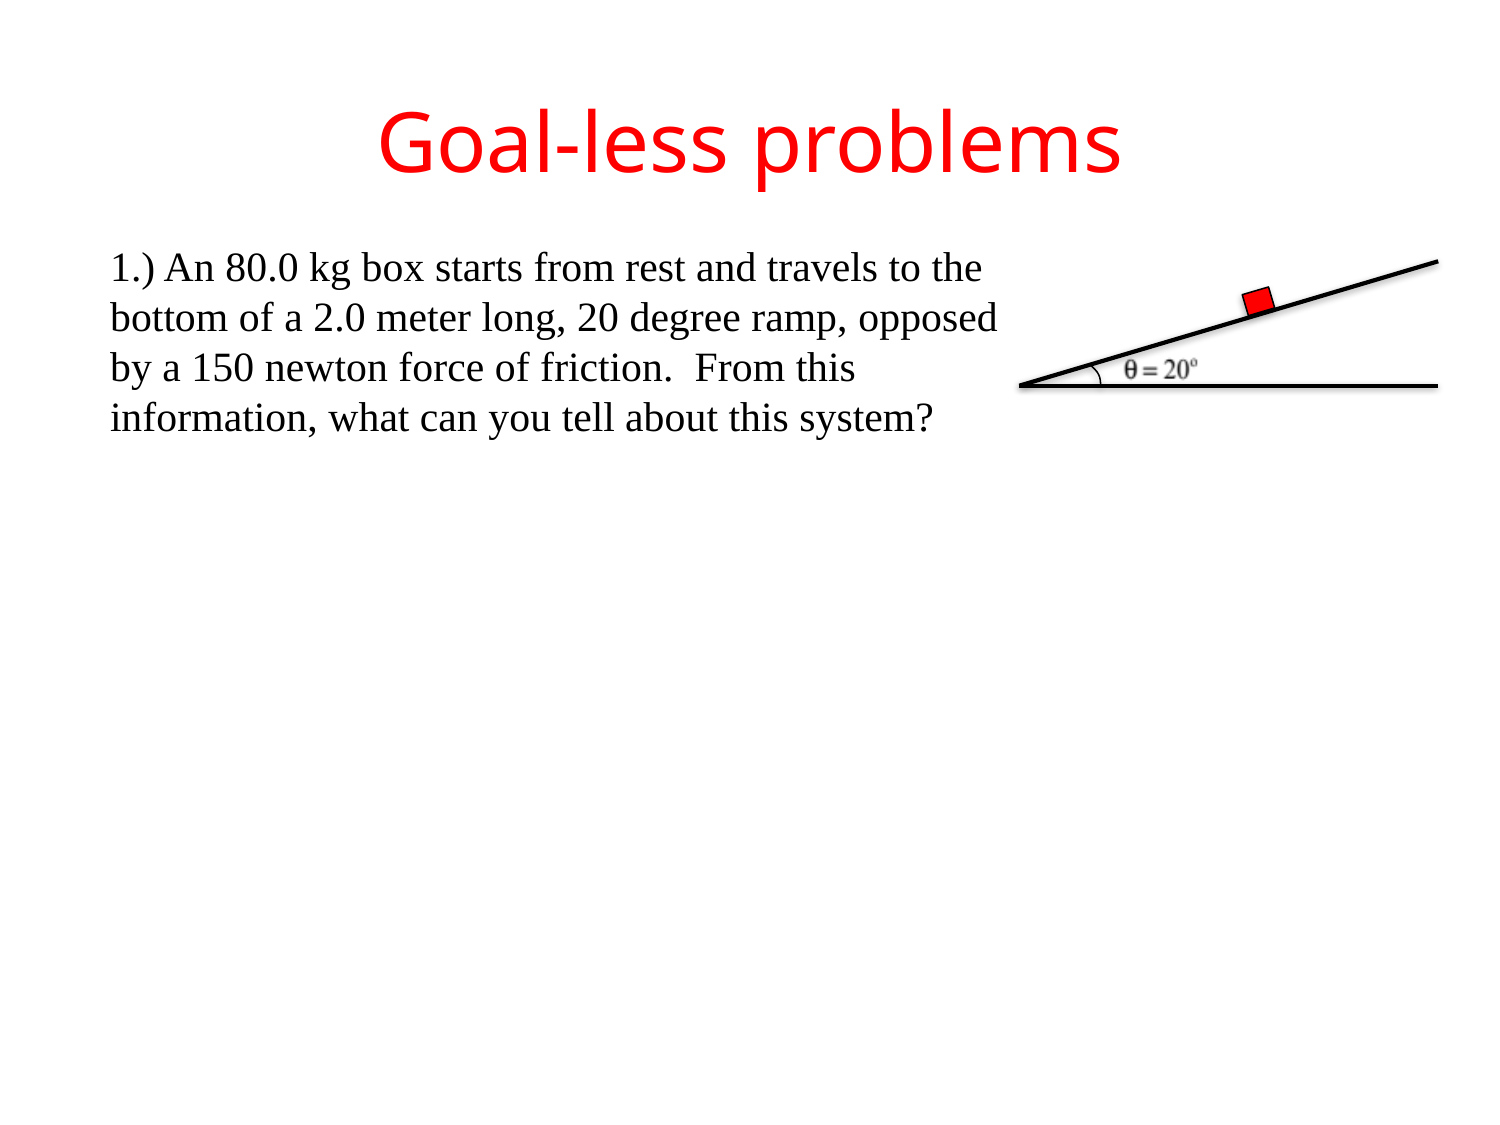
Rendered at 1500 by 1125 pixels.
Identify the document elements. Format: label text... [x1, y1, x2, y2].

text_box 1.) An 80.0 kg box starts from rest and travels to the bottom of a 2.0 meter long, 20 degree ramp, opposed by a 150 newton force of friction. From this information, what can you tell about this system? [95, 232, 1036, 448]
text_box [1019, 260, 1439, 388]
title Goal-less problems [75, 45, 1425, 233]
